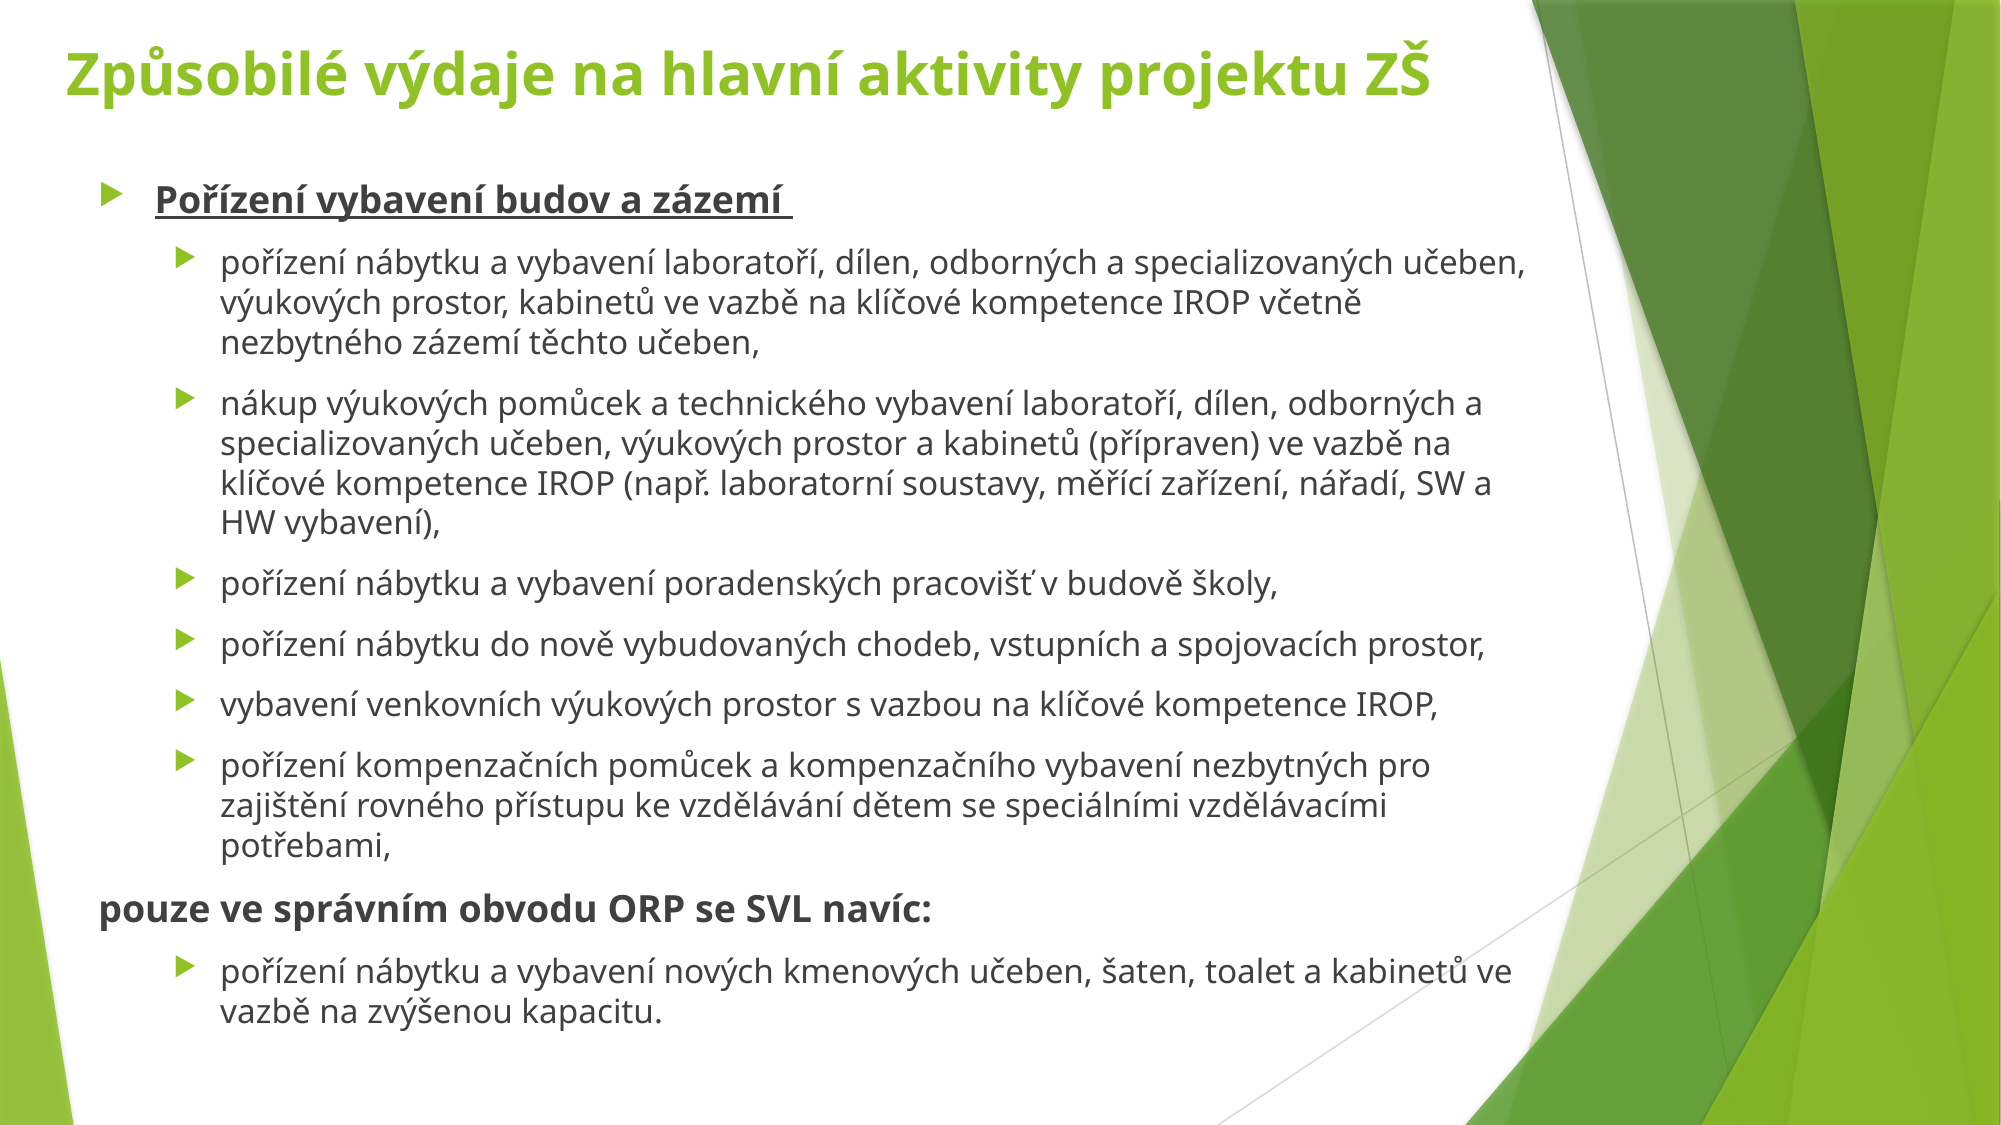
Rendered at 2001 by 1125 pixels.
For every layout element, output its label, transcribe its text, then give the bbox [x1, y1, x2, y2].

title Způsobilé výdaje na hlavní aktivity projektu ZŠ [51, 28, 1594, 169]
list Pořízení vybavení budov a zázemí pořízení nábytku a vybavení laboratoří, dílen, odborných a specializovaných učeben, výukových prostor, kabinetů ve vazbě na klíčové kompetence IROP včetně nezbytného zázemí těchto učeben, nákup výukových pomůcek a technického vybavení laboratoří, dílen, odborných a specializovaných učeben, výukových prostor a kabinetů (přípraven) ve vazbě na klíčové kompetence IROP (např. laboratorní soustavy, měřící zařízení, nářadí, SW a HW vybavení), pořízení nábytku a vybavení poradenských pracovišť v budově školy, pořízení nábytku do nově vybudovaných chodeb, vstupních a spojovacích prostor, vybavení venkovních výukových prostor s vazbou na klíčové kompetence IROP, pořízení kompenzačních pomůcek a kompenzačního vybavení nezbytných pro zajištění rovného přístupu ke vzdělávání dětem se speciálními vzdělávacími potřebami, pouze ve správním obvodu ORP se SVL navíc: pořízení nábytku a vybavení nových kmenových učeben, šaten, toalet a kabinetů ve vazbě na zvýšenou kapacitu. [83, 168, 1556, 1125]
